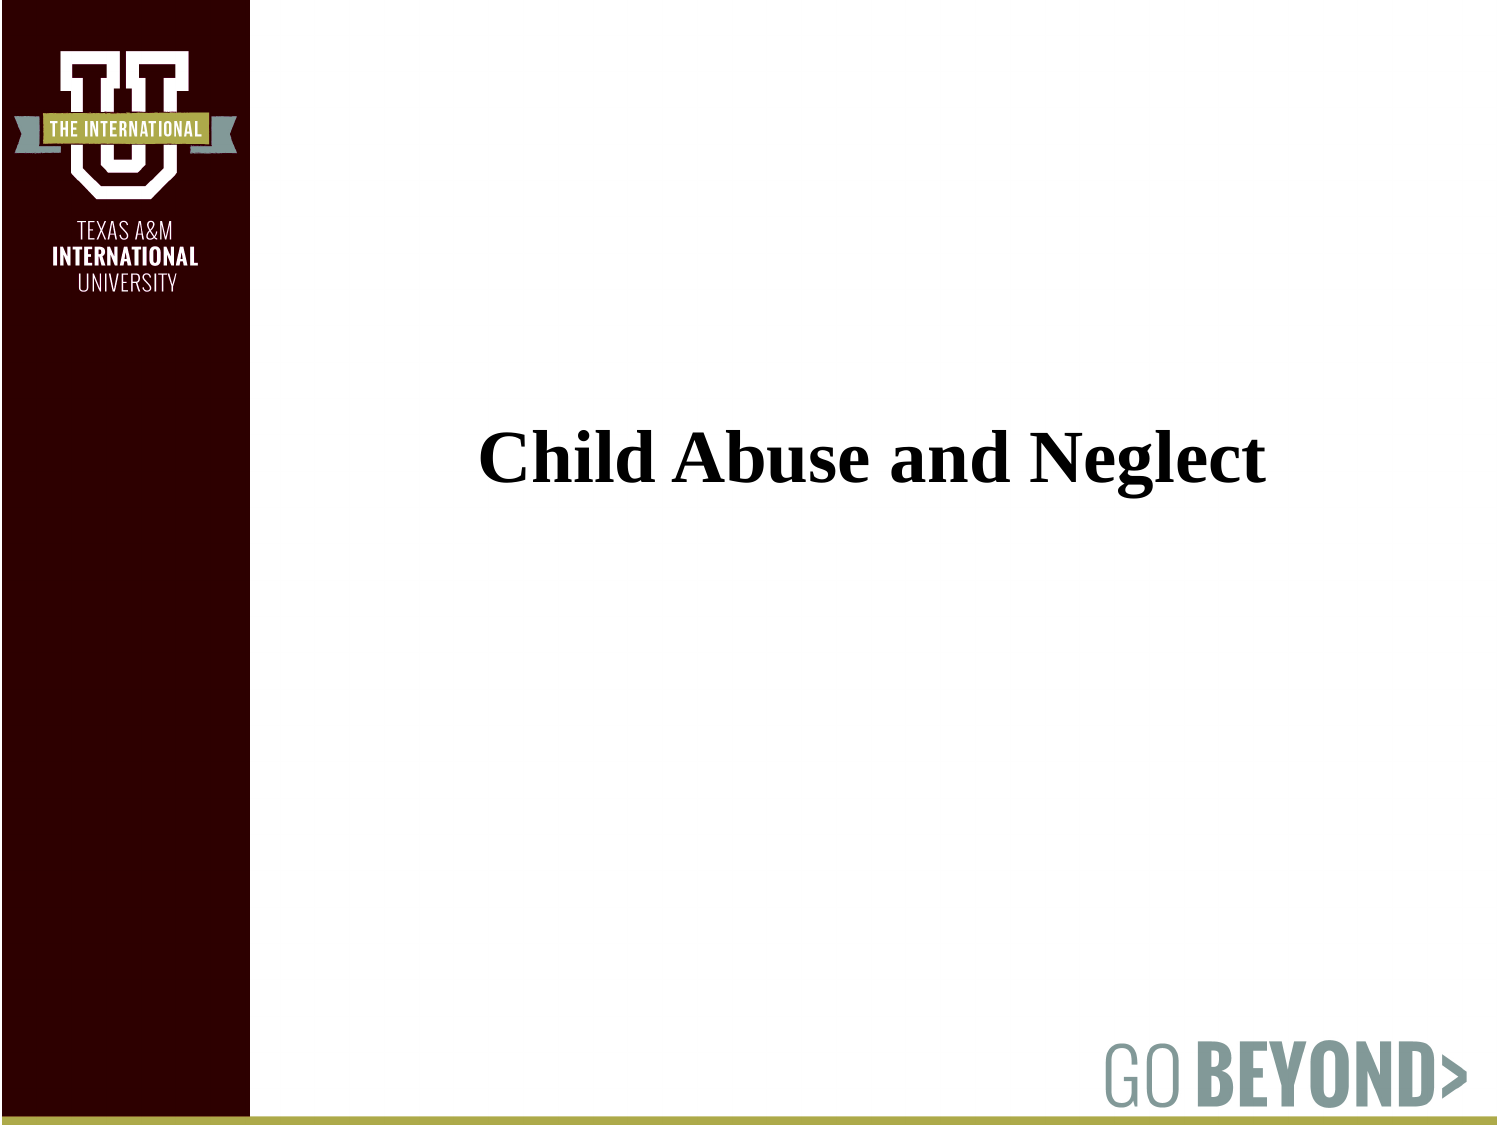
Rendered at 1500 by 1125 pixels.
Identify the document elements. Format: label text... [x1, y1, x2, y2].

picture [2, 0, 1497, 1125]
text_box Child Abuse and Neglect [462, 399, 1500, 505]
